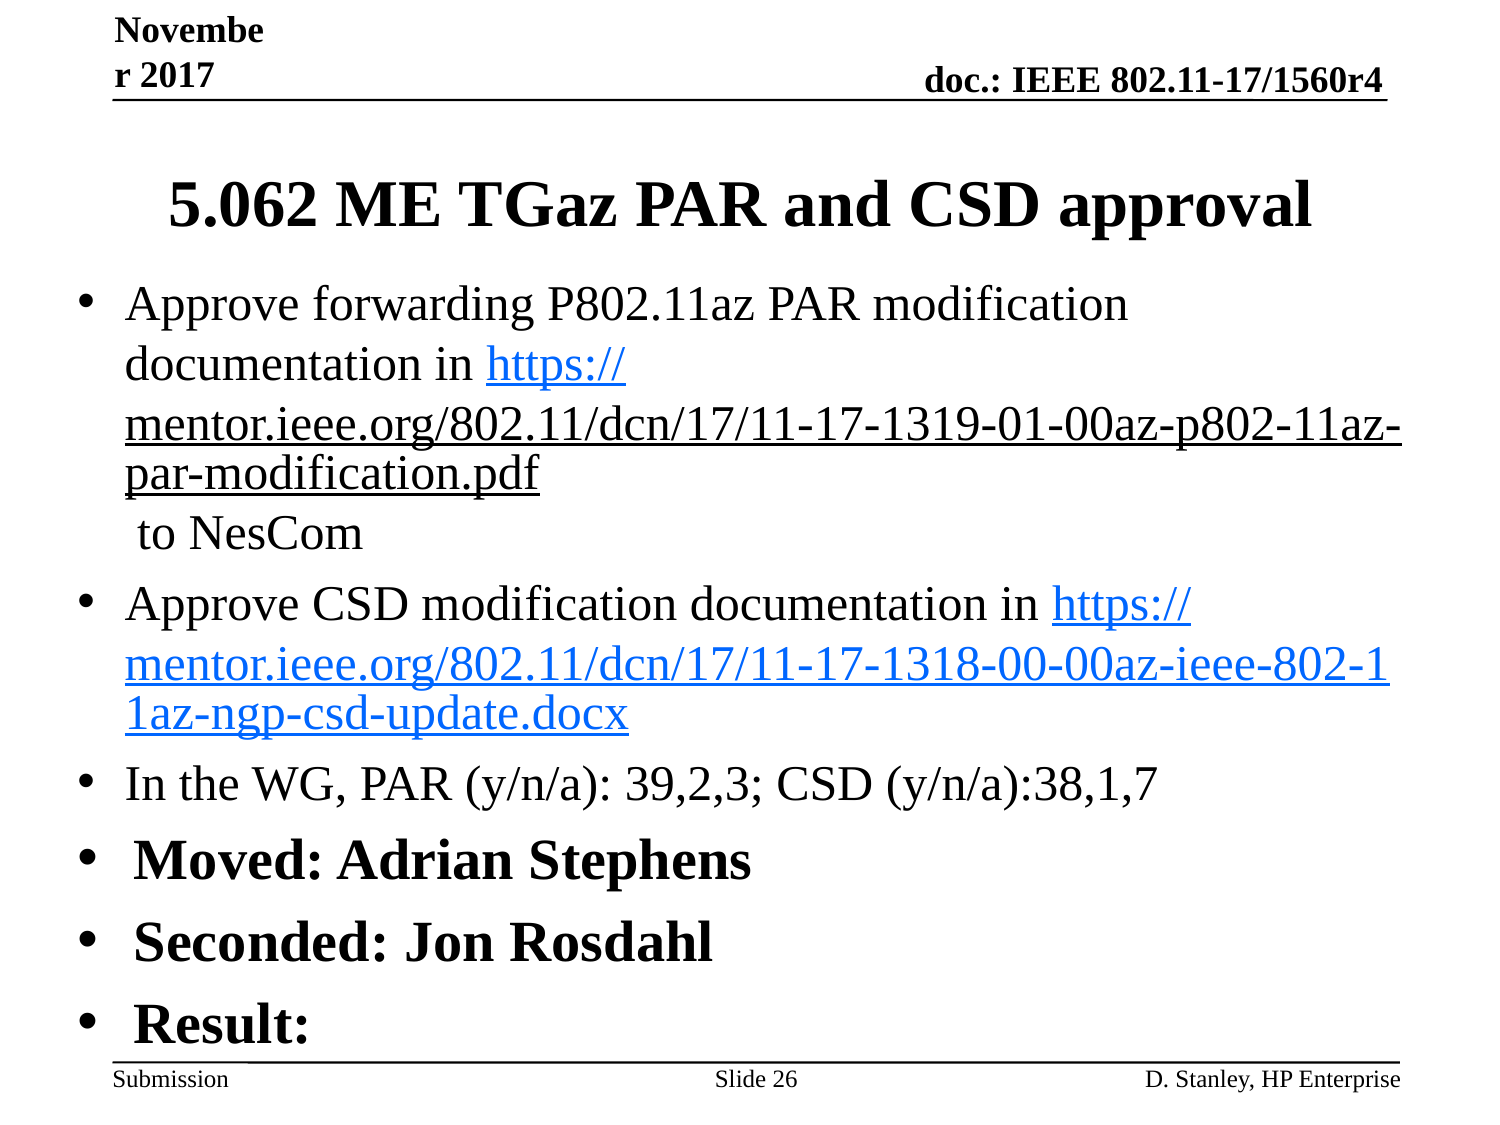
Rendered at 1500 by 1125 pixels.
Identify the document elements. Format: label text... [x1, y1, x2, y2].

list Approve forwarding P802.11az PAR modification documentation in https://mentor.ieee.org/802.11/dcn/17/11-17-1319-01-00az-p802-11az-par-modification.pdf to NesCom Approve CSD modification documentation in https://mentor.ieee.org/802.11/dcn/17/11-17-1318-00-00az-ieee-802-11az-ngp-csd-update.docx In the WG, PAR (y/n/a): 39,2,3; CSD (y/n/a):38,1,7 Moved: Adrian Stephens Seconded: Jon Rosdahl Result: [62, 262, 1425, 1050]
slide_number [114, 49, 270, 95]
footer D. Stanley, HP Enterprise [878, 1061, 1402, 1093]
slide_number Slide 26 [712, 1061, 800, 1093]
title 5.062 ME TGaz PAR and CSD approval [112, 112, 1388, 262]
